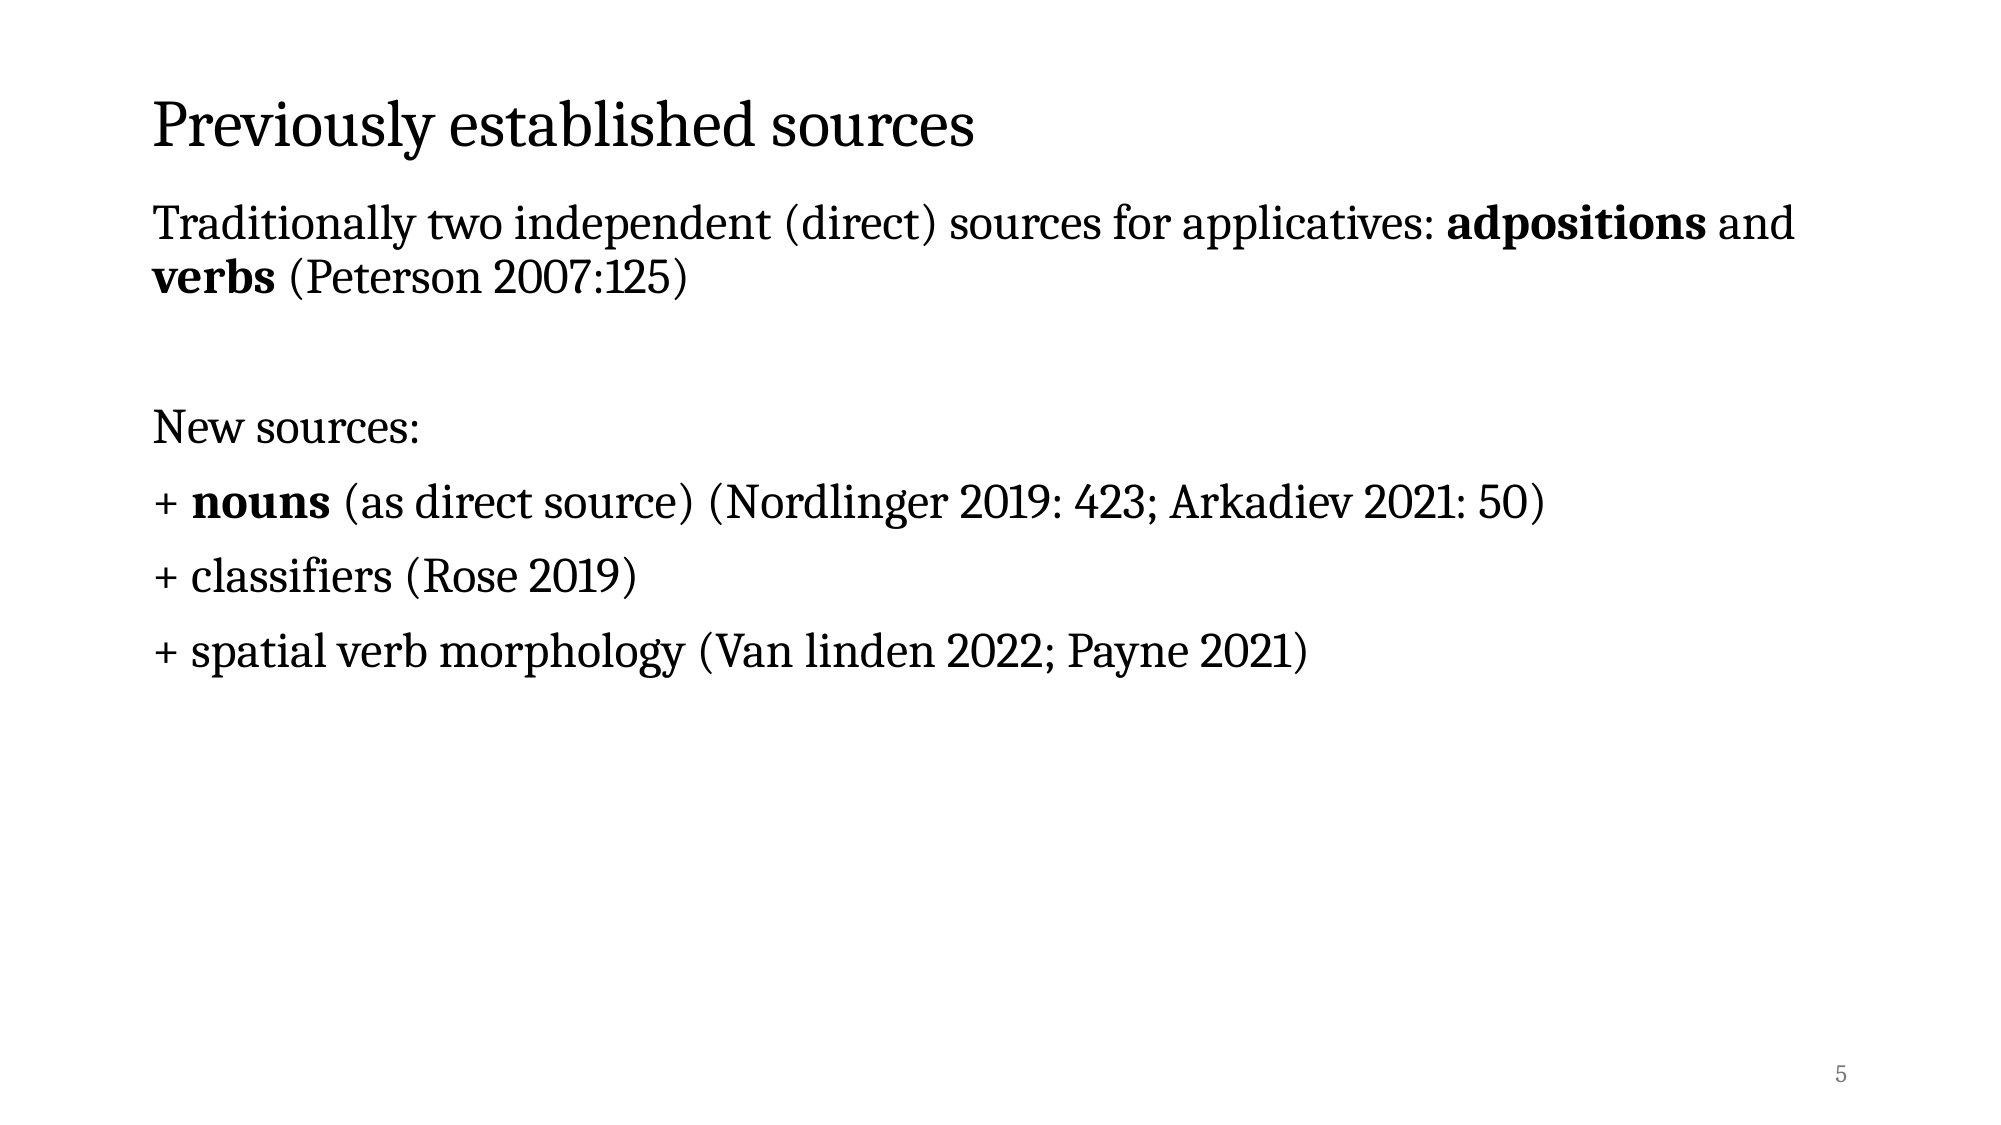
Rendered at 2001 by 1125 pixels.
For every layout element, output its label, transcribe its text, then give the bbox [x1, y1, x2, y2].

list Traditionally two independent (direct) sources for applicatives: adpositions and verbs (Peterson 2007:125) New sources: + nouns (as direct source) (Nordlinger 2019: 423; Arkadiev 2021: 50) + classifiers (Rose 2019) + spatial verb morphology (Van linden 2022; Payne 2021) [137, 188, 1863, 936]
slide_number 5 [1412, 1042, 1863, 1103]
title Previously established sources [137, 59, 1863, 188]
